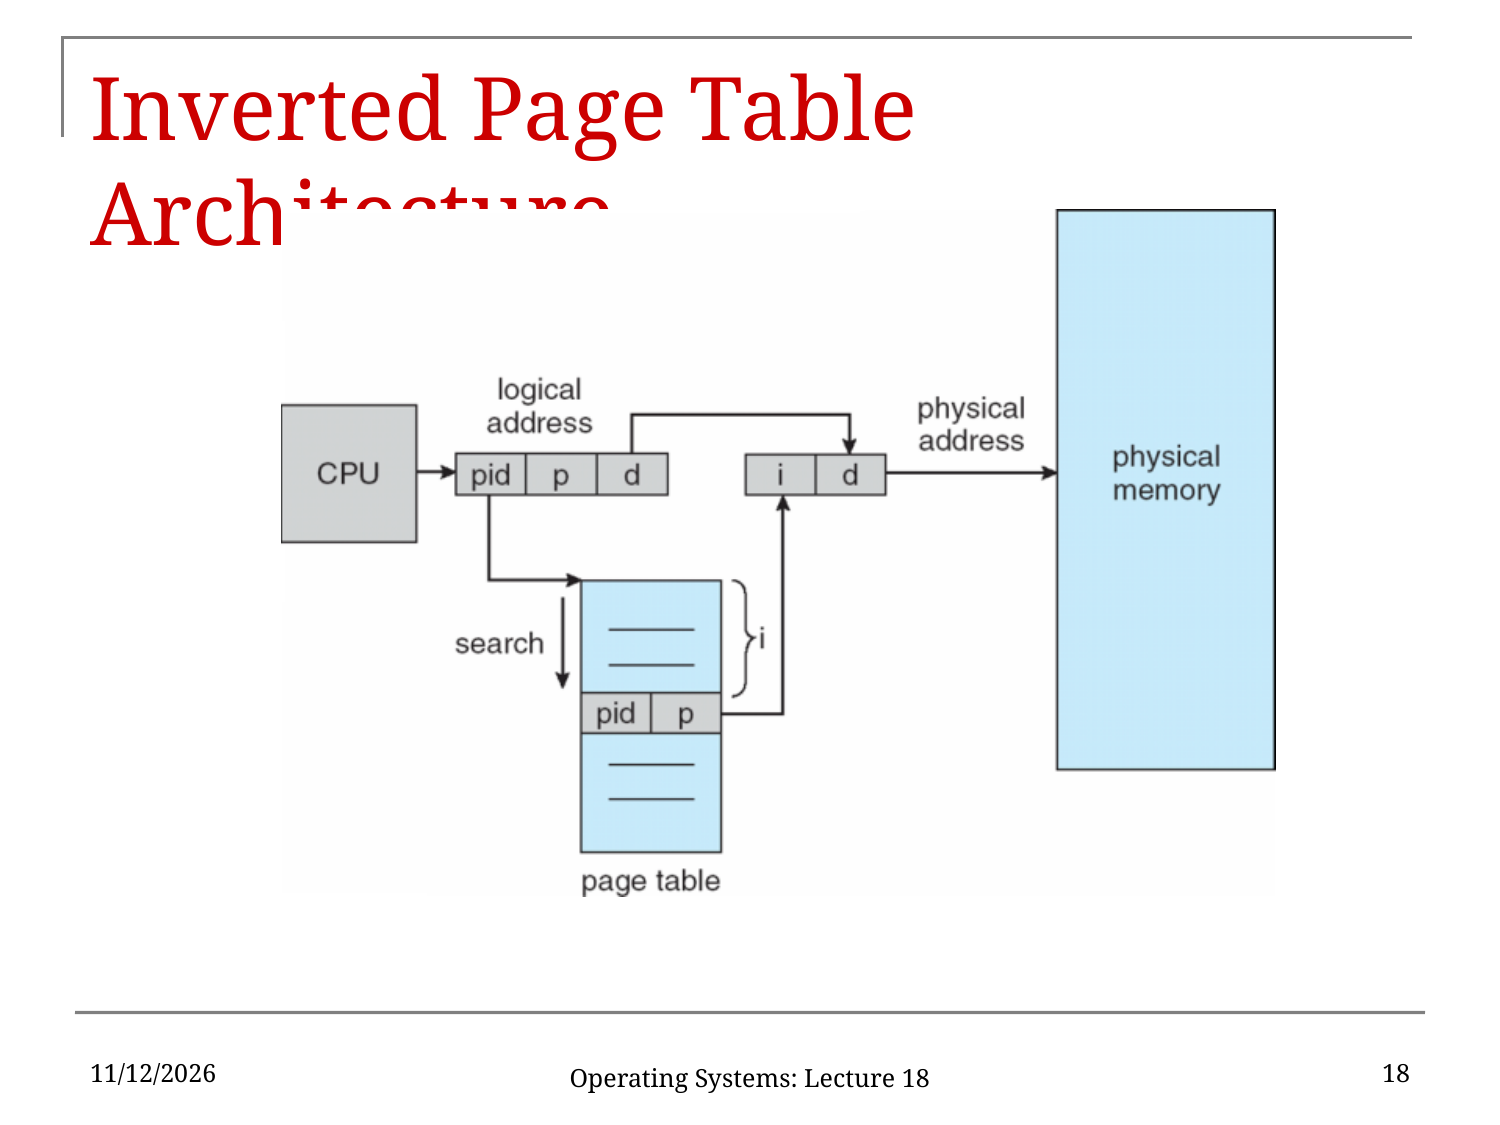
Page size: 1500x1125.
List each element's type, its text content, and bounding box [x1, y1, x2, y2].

title Inverted Page Table Architecture [75, 45, 1425, 163]
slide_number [74, 1023, 426, 1100]
footer Operating Systems: Lecture 18 [512, 1024, 988, 1101]
picture [281, 208, 1276, 897]
slide_number 18 [1074, 1023, 1426, 1100]
